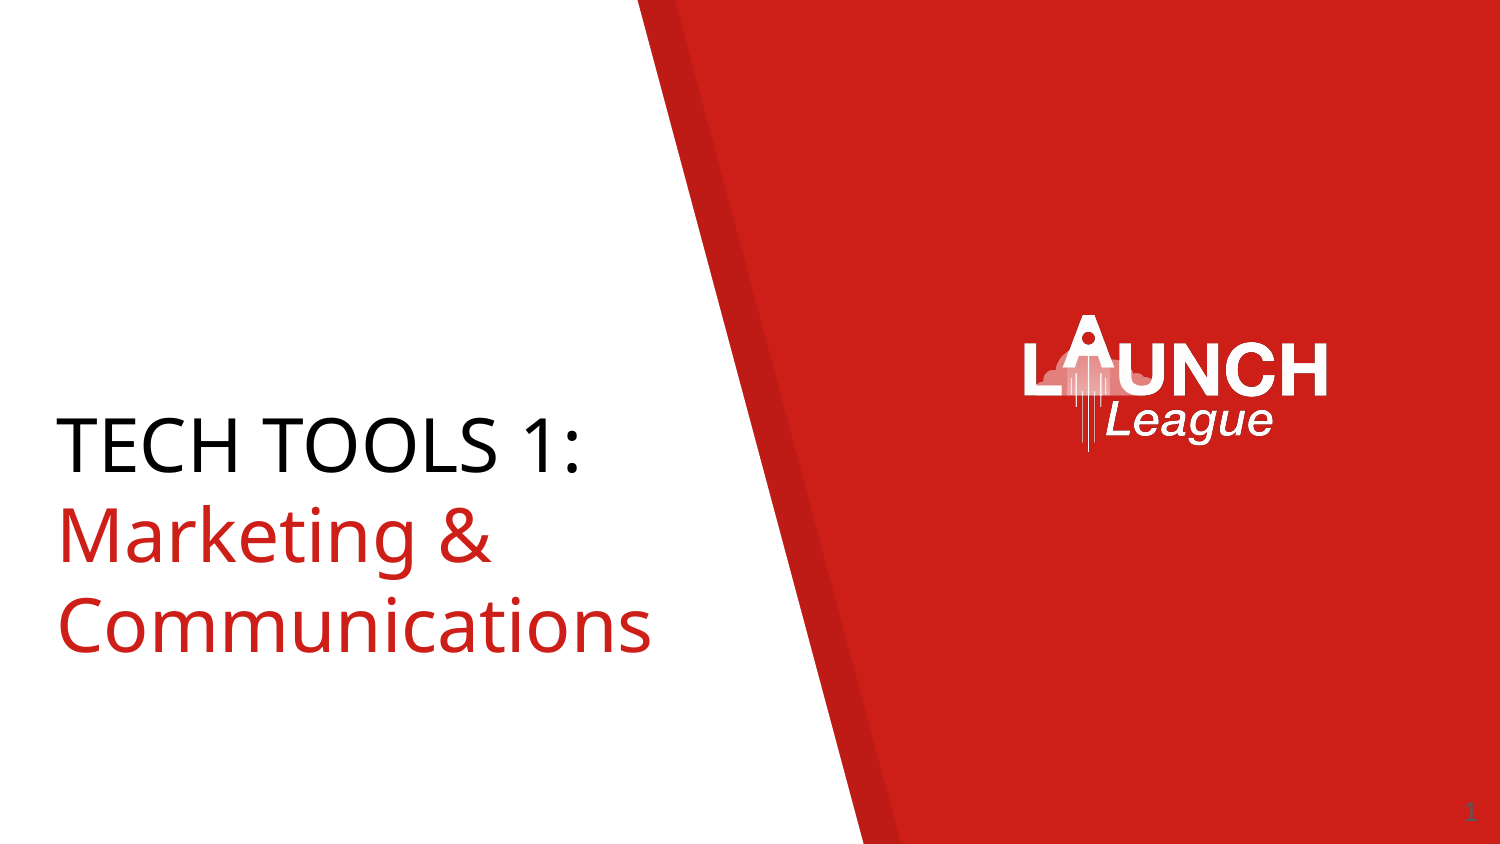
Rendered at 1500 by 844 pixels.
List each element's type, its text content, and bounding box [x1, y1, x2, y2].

picture [1003, 307, 1347, 463]
slide_number ‹#› [1403, 779, 1494, 844]
title TECH TOOLS 1: Marketing & Communications [41, 394, 684, 683]
